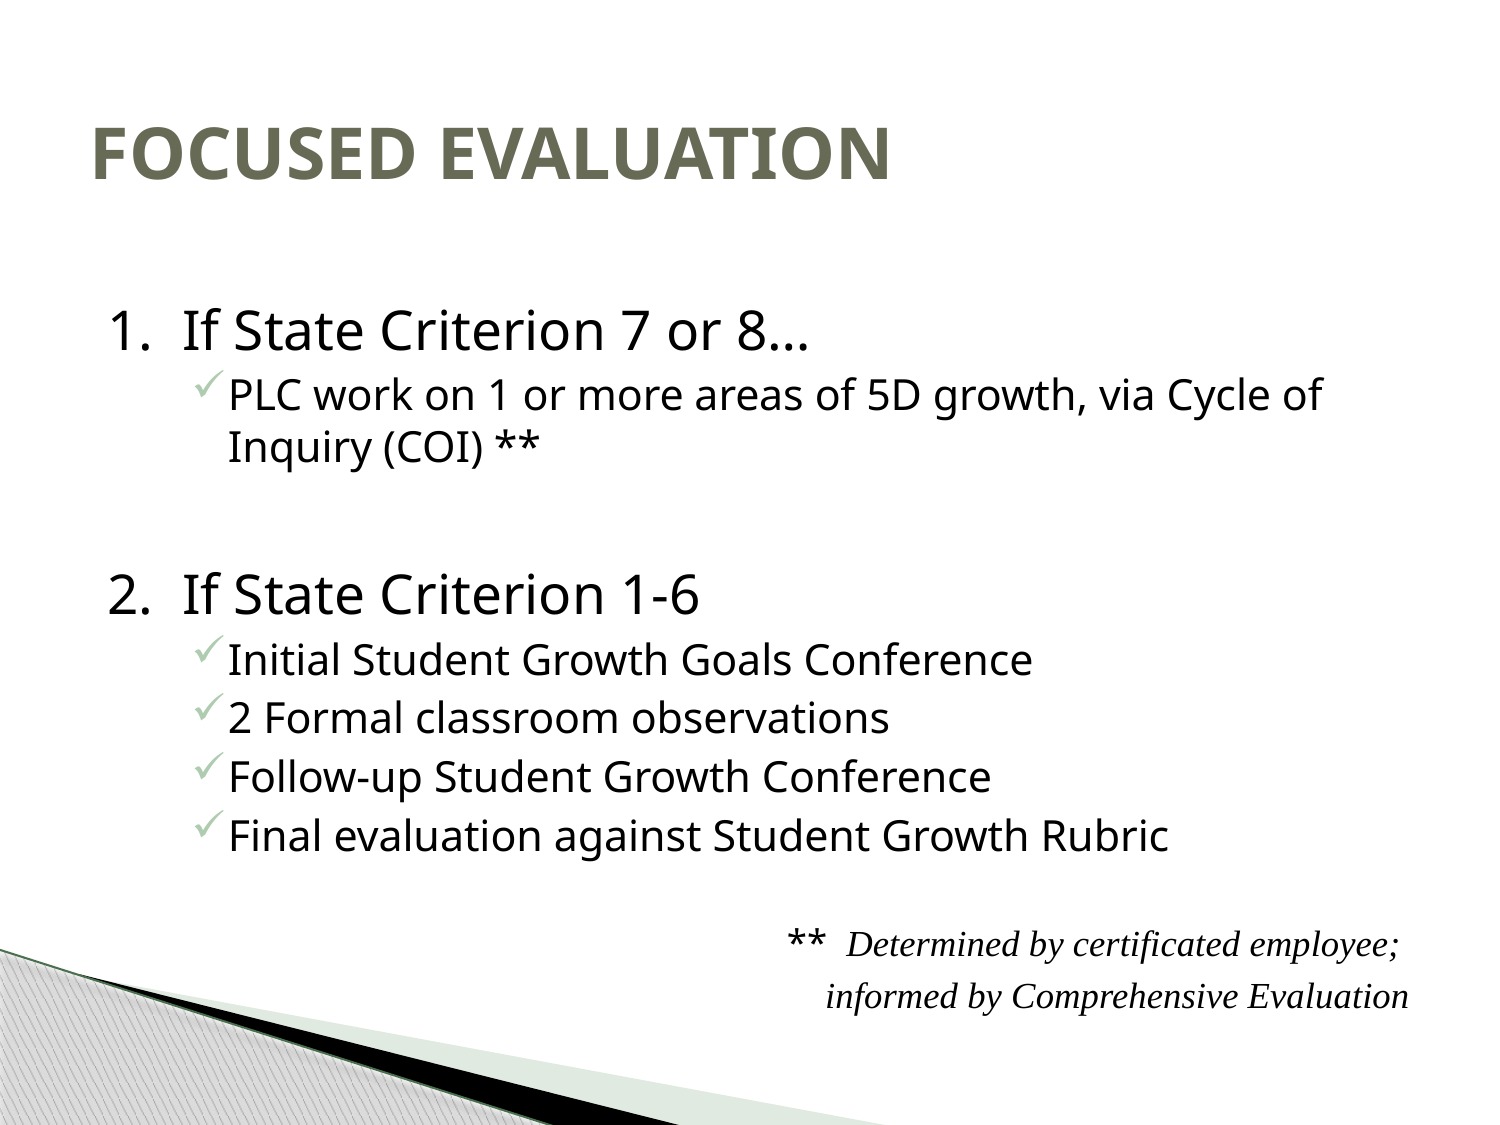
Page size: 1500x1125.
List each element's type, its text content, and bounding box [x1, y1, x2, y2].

list 1. If State Criterion 7 or 8… PLC work on 1 or more areas of 5D growth, via Cycle of Inquiry (COI) ** 2. If State Criterion 1-6 Initial Student Growth Goals Conference 2 Formal classroom observations Follow-up Student Growth Conference Final evaluation against Student Growth Rubric ** Determined by certificated employee; informed by Comprehensive Evaluation [75, 288, 1425, 1030]
title FOCUSED EVALUATION [75, 99, 1425, 288]
